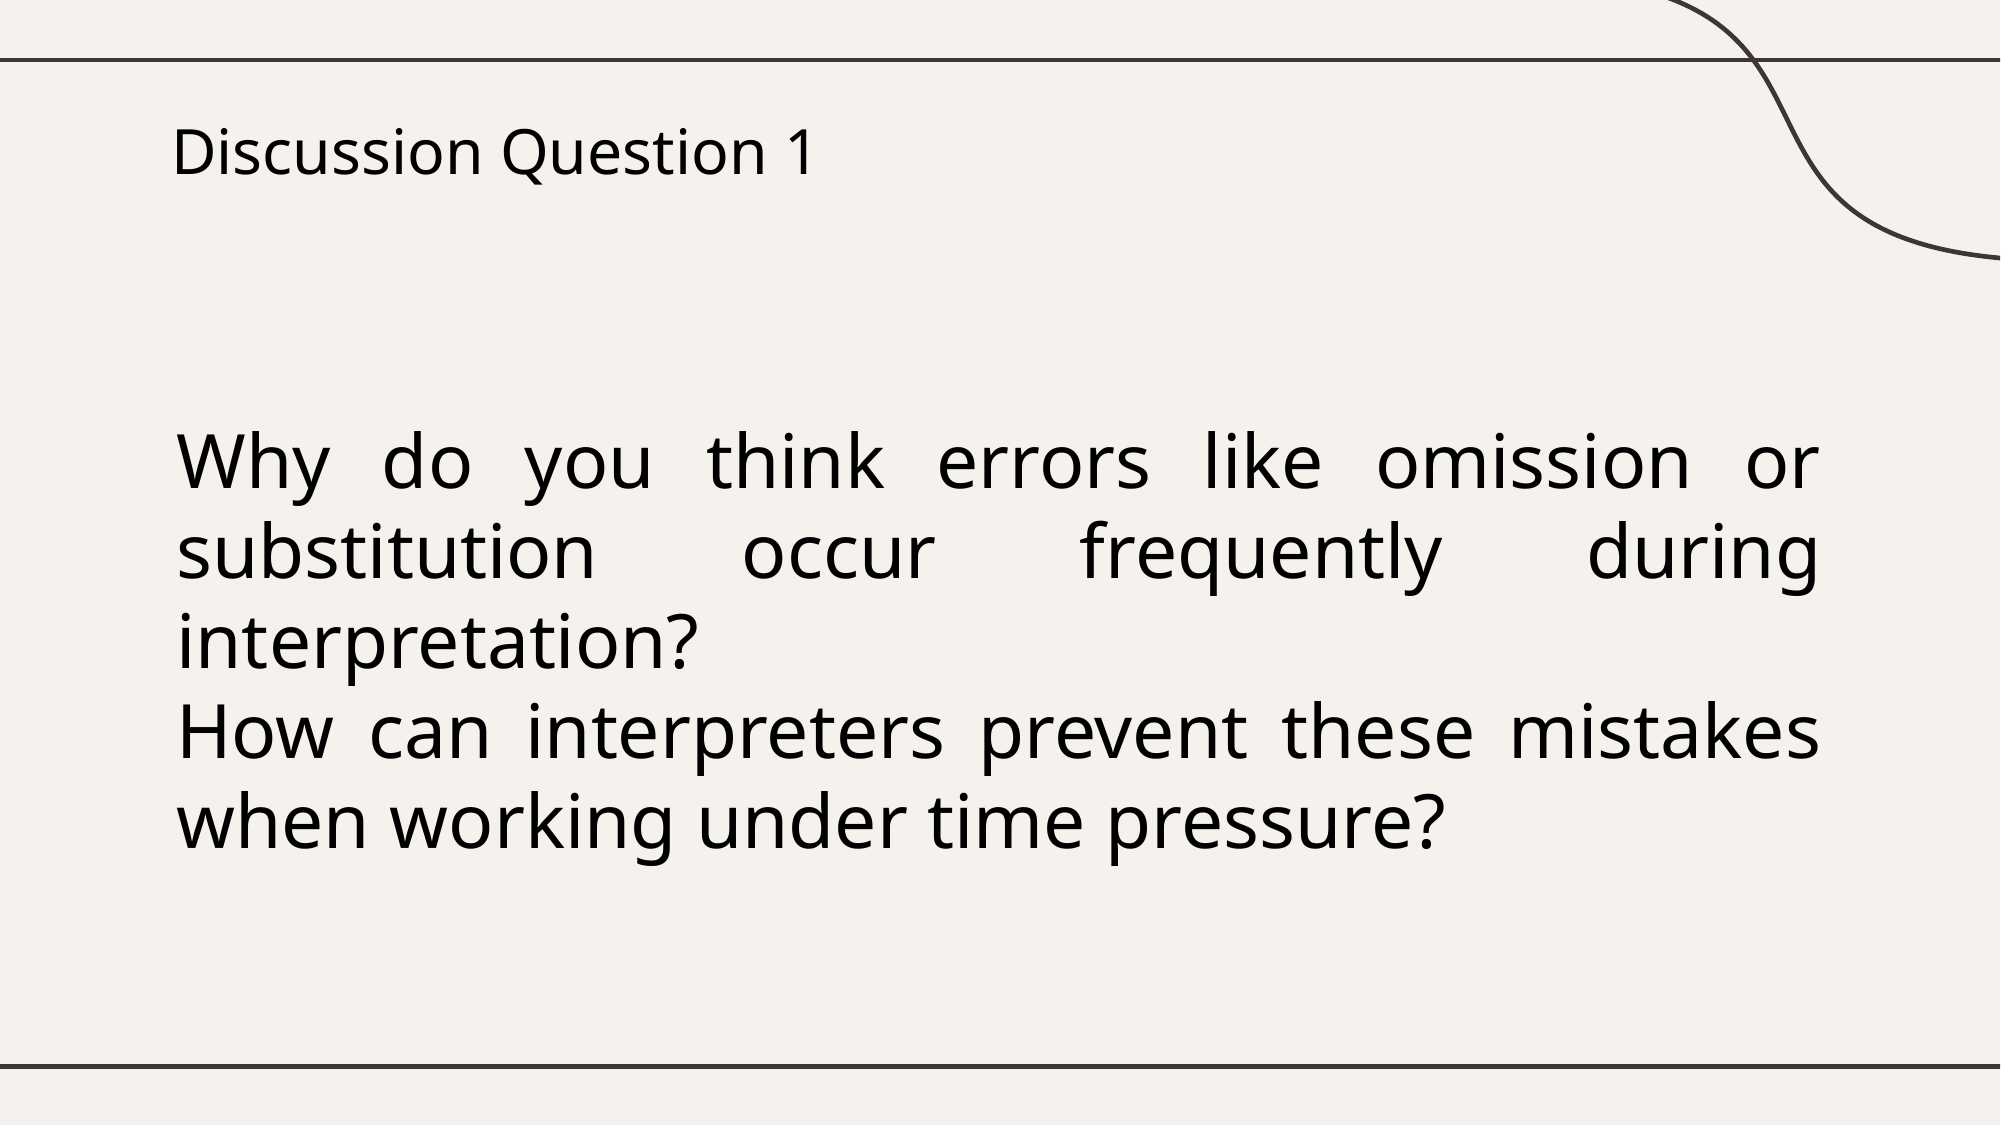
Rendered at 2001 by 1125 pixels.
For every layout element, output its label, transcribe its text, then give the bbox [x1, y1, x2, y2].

title Discussion Question 1 [156, 97, 1187, 223]
list Why do you think errors like omission or substitution occur frequently during interpretation? How can interpreters prevent these mistakes when working under time pressure? [176, 289, 1822, 942]
